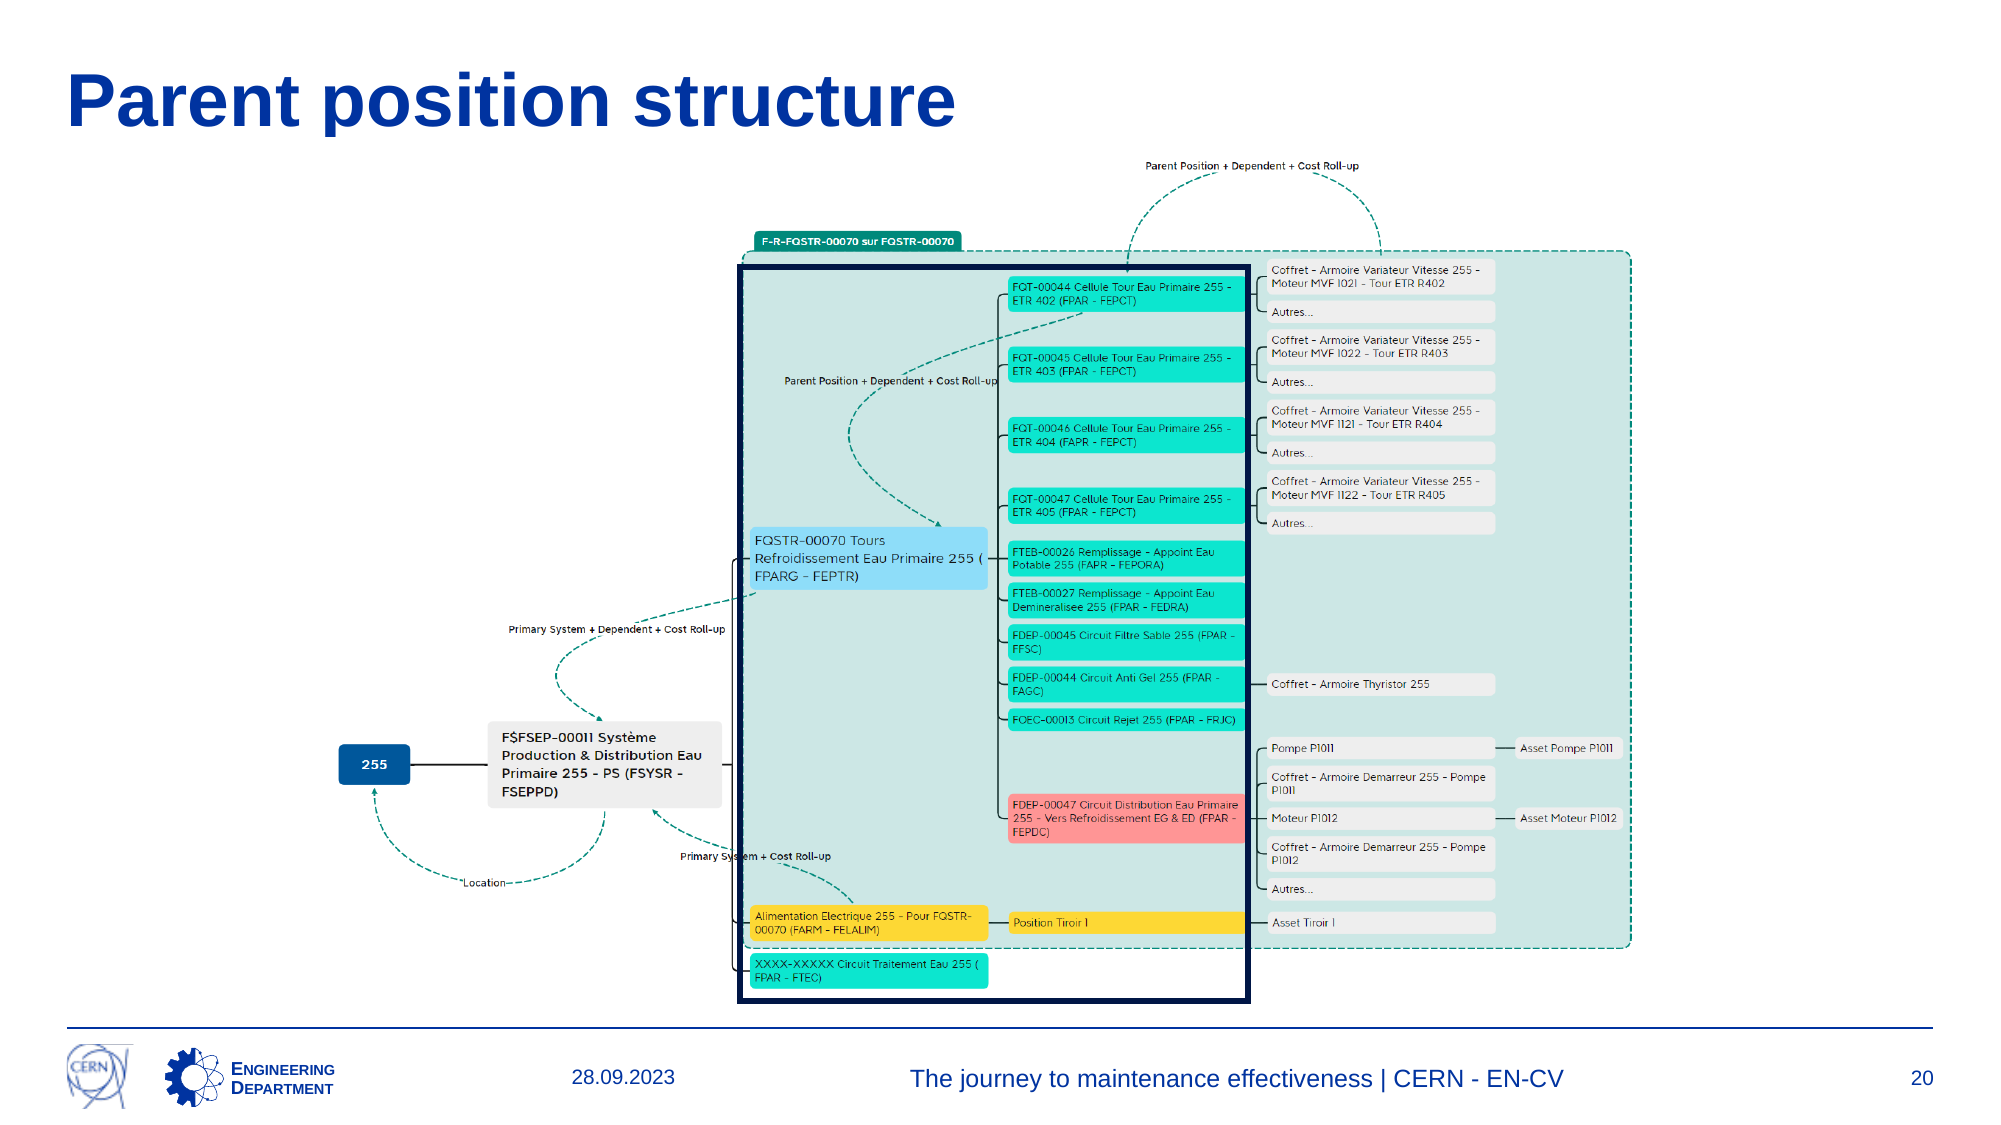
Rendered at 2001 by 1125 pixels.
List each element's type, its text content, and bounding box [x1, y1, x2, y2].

title Parent position structure [66, 61, 1933, 237]
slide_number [539, 1046, 676, 1107]
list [289, 137, 1674, 1001]
footer The journey to maintenance effectiveness | CERN - EN-CV [698, 1047, 1777, 1108]
slide_number 20 [1822, 1047, 1934, 1108]
